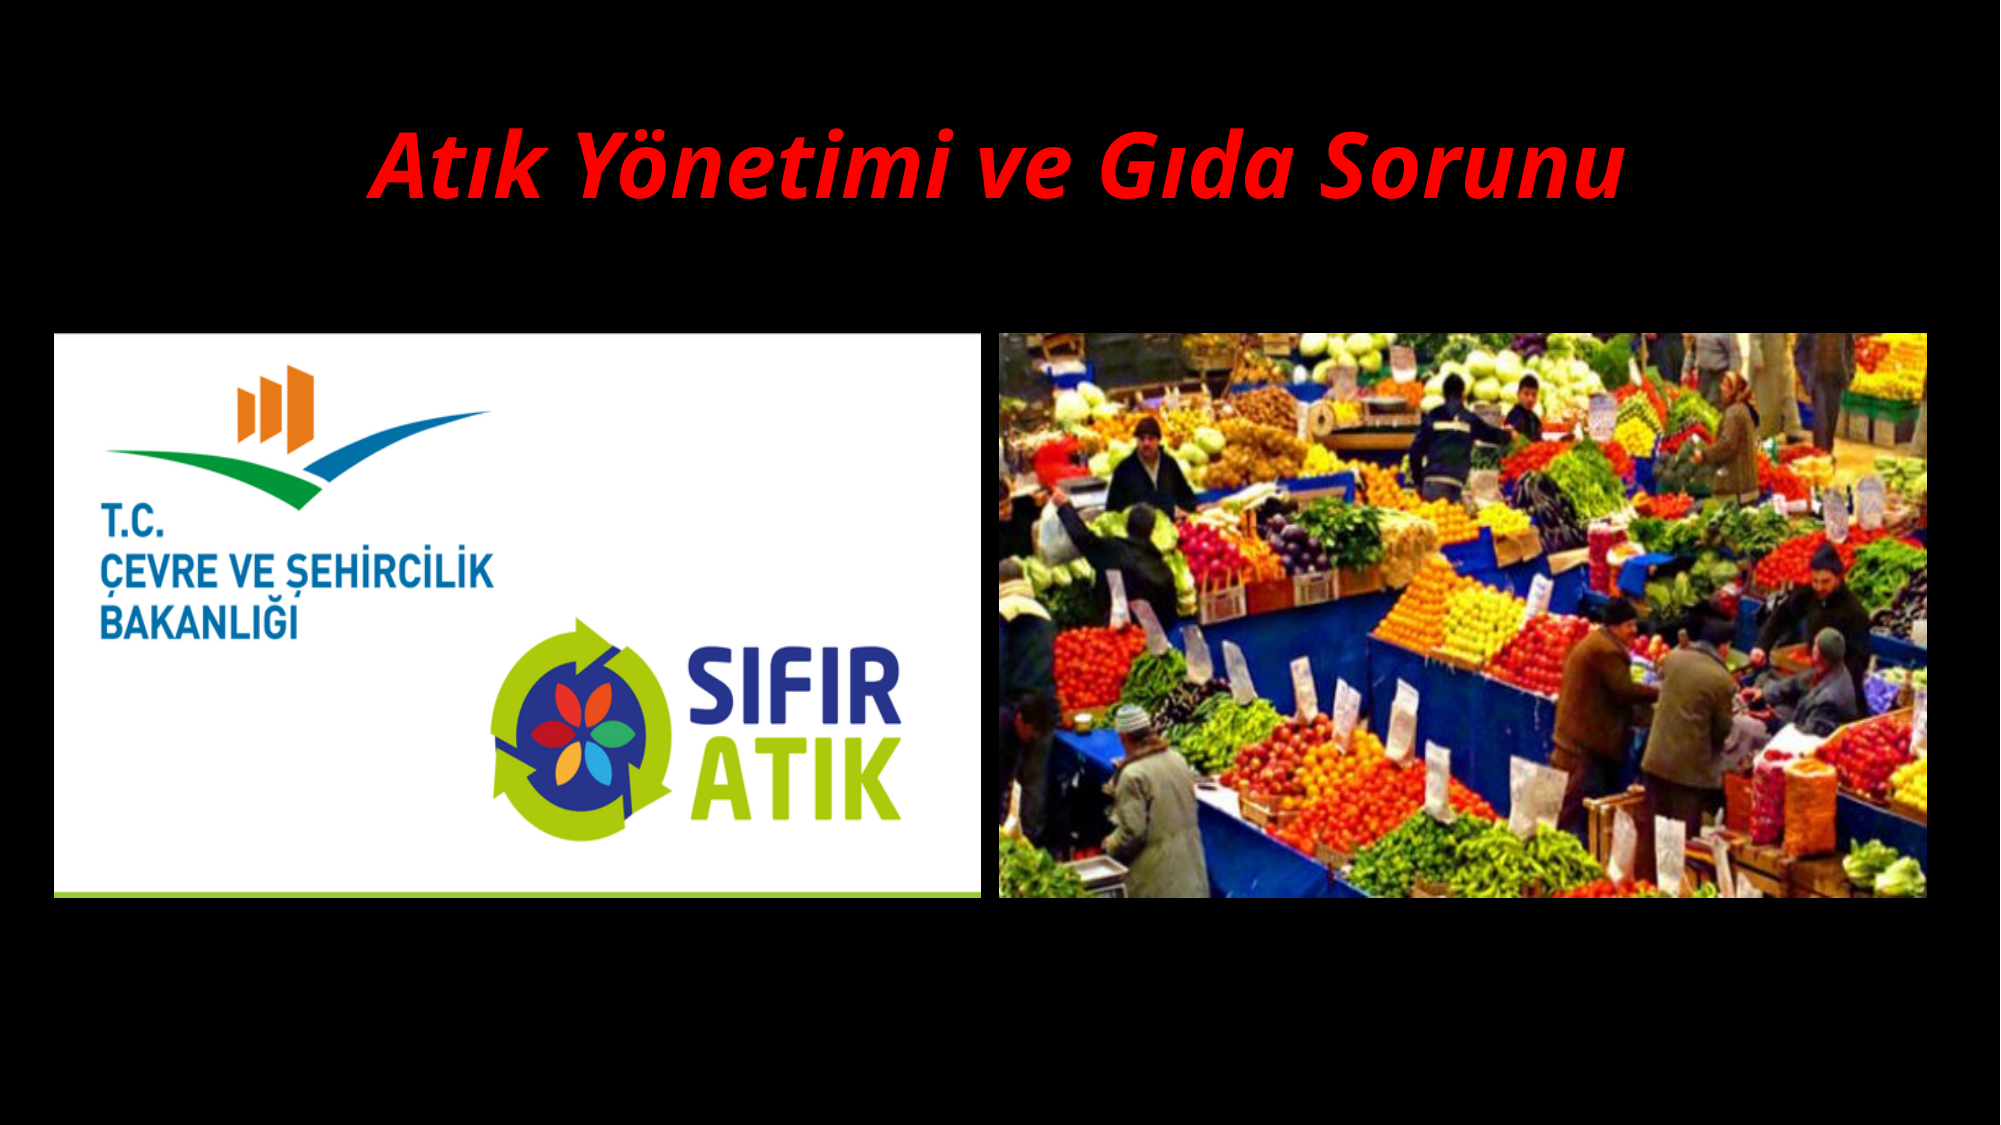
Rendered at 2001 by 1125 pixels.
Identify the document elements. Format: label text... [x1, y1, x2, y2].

title Atık Yönetimi ve Gıda Sorunu [137, 59, 1863, 278]
picture [999, 333, 1927, 898]
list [54, 333, 981, 898]
